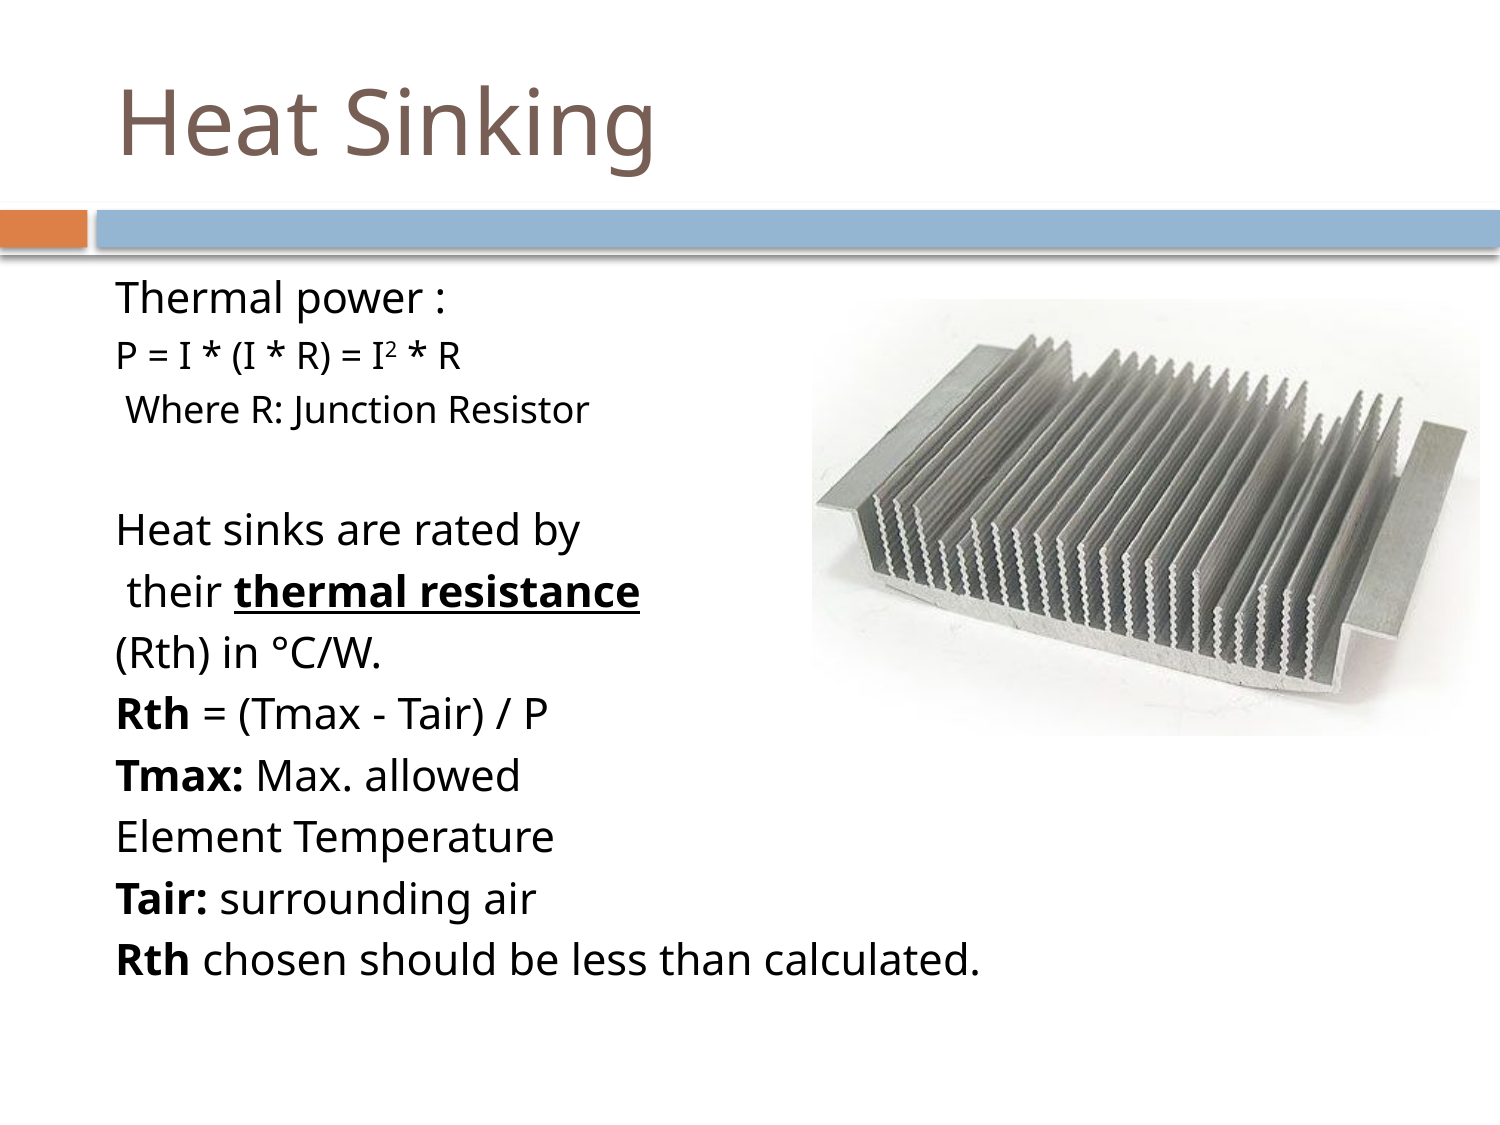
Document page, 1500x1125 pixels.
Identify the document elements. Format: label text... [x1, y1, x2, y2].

title Heat Sinking [100, 37, 1438, 200]
list Thermal power : P = I * (I * R) = I2 * R Where R: Junction Resistor Heat sinks are rated by their thermal resistance (Rth) in °C/W. Rth = (Tmax - Tair) / P Tmax: Max. allowed Element Temperature Tair: surrounding air Rth chosen should be less than calculated. [100, 262, 1438, 1000]
picture [812, 299, 1480, 736]
